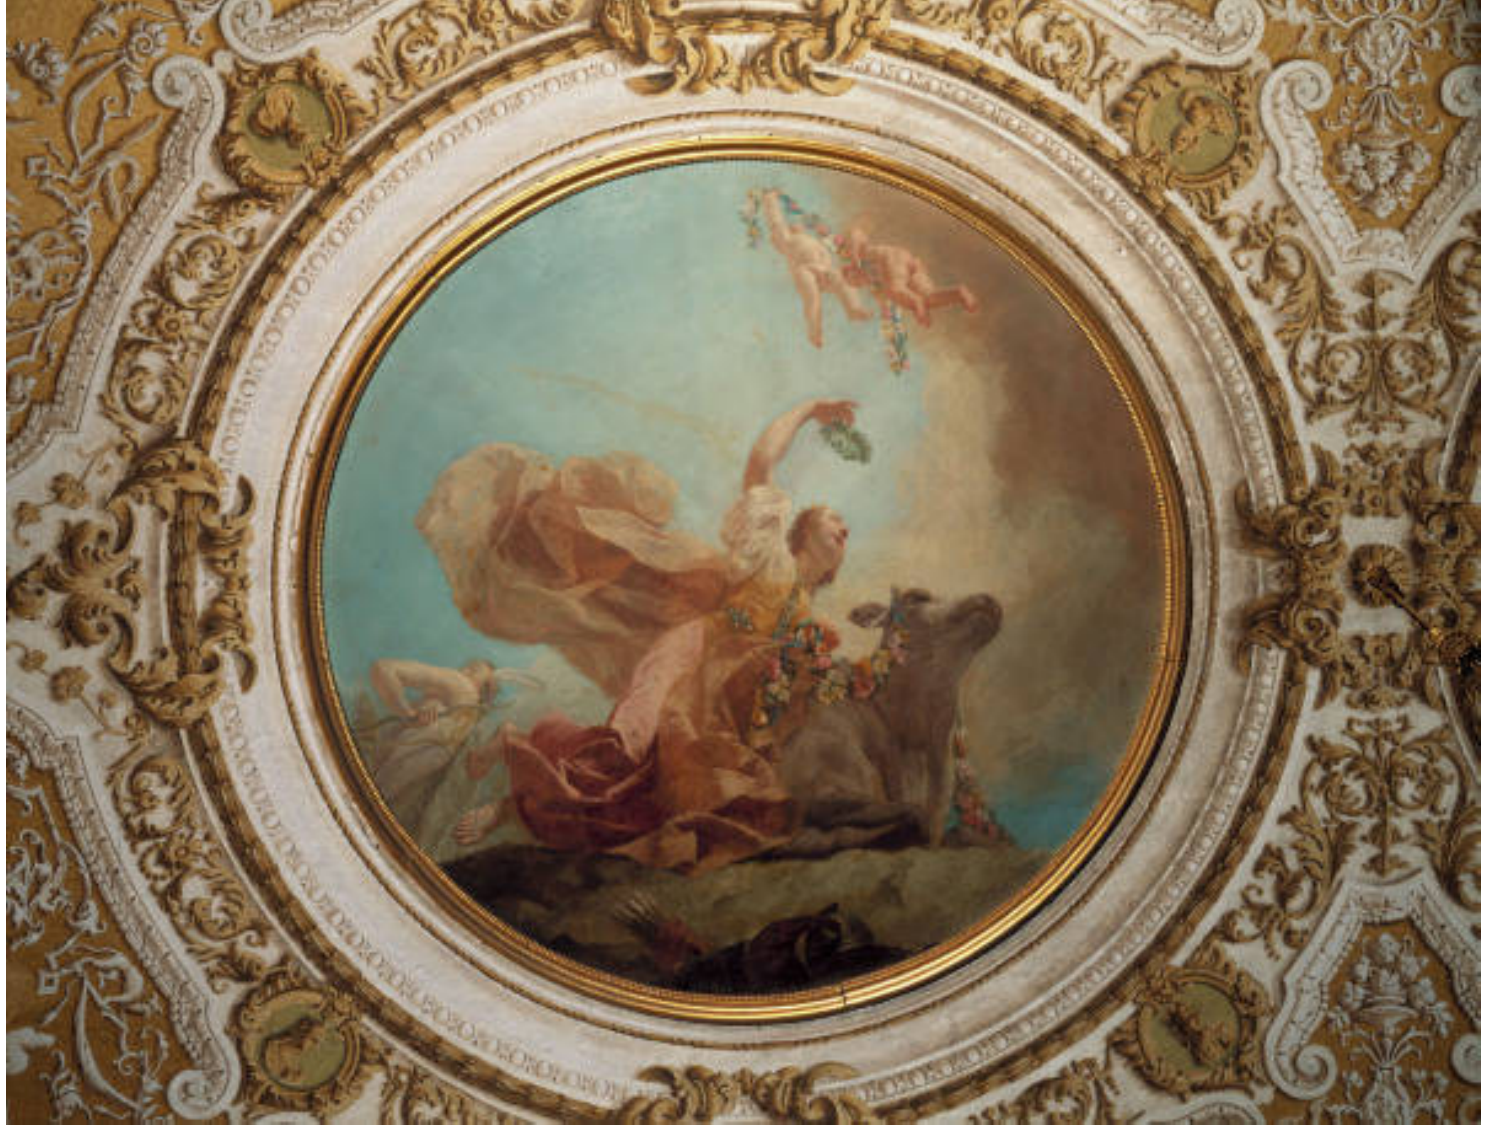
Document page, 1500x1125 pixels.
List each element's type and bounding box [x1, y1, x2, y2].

list [6, 0, 1481, 1125]
